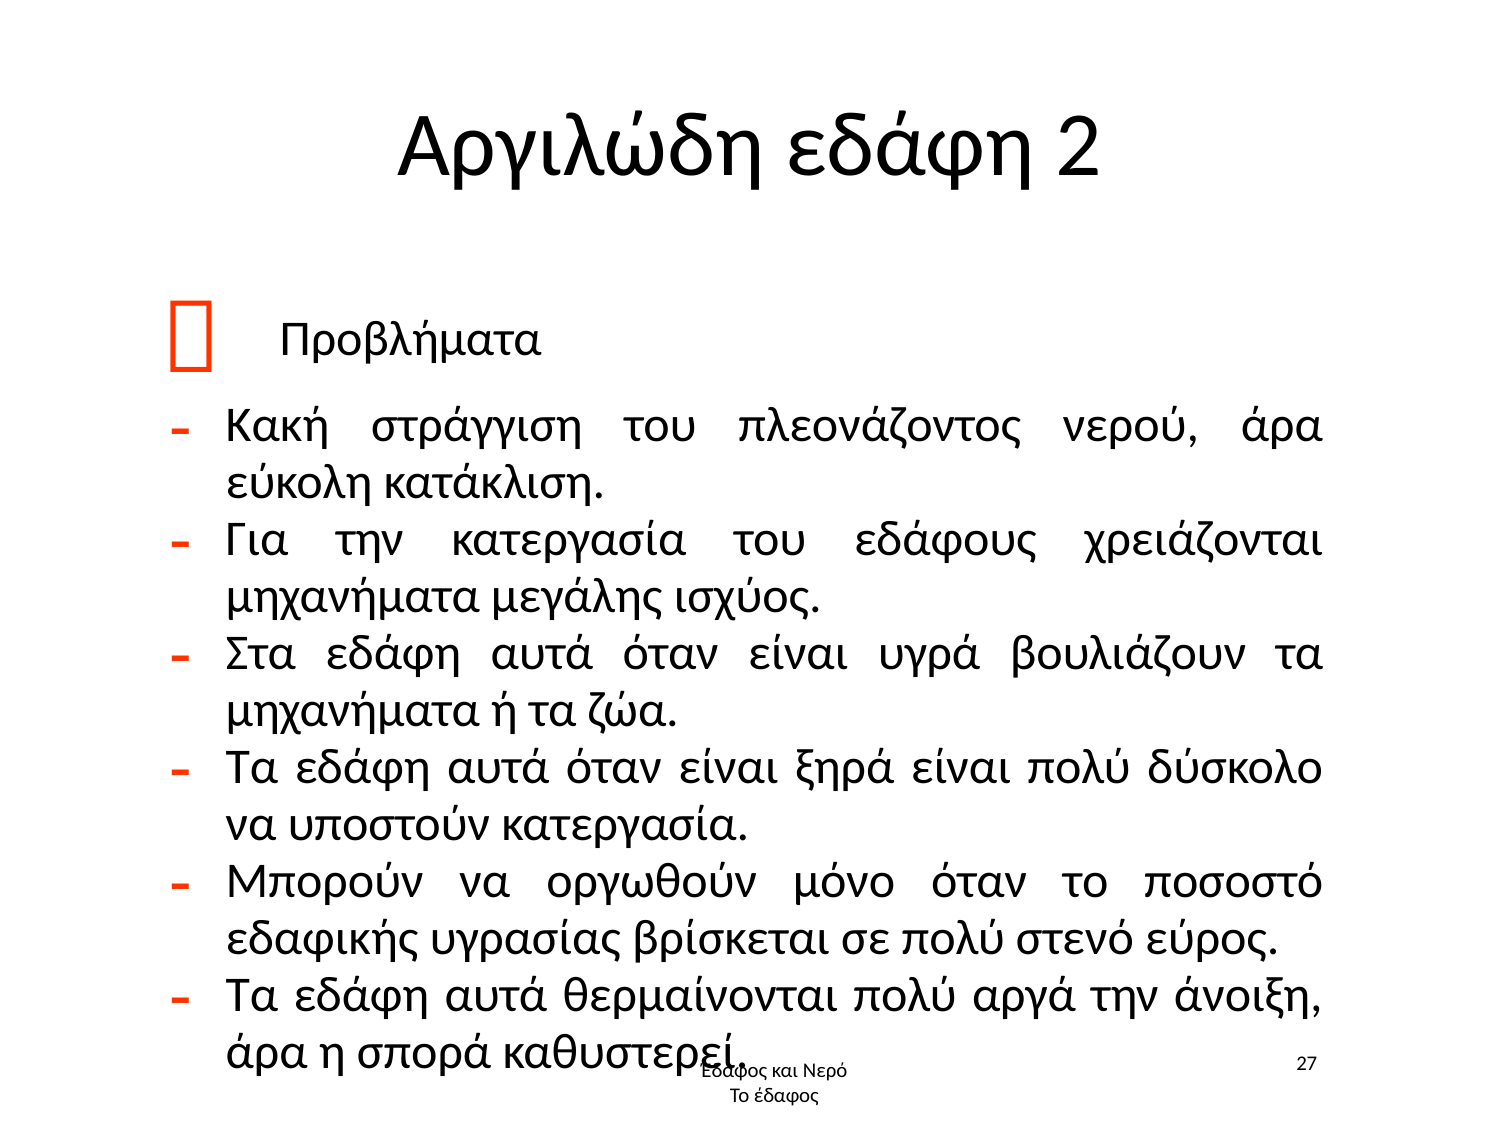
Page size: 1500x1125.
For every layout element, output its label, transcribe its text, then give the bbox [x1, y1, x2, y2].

text_box Κακή στράγγιση του πλεονάζοντος νερού, άρα εύκολη κατάκλιση. Για την κατεργασία του εδάφους χρειάζονται μηχανήματα μεγάλης ισχύος. Στα εδάφη αυτά όταν είναι υγρά βουλιάζουν τα μηχανήματα ή τα ζώα. Τα εδάφη αυτά όταν είναι ξηρά είναι πολύ δύσκολο να υποστούν κατεργασία. Μπορούν να οργωθούν μόνο όταν το ποσοστό εδαφικής υγρασίας βρίσκεται σε πολύ στενό εύρος. Τα εδάφη αυτά θερμαίνονται πολύ αργά την άνοιξη, άρα η σπορά καθυστερεί. [154, 388, 1339, 1088]
title Αργιλώδη εδάφη 2 [75, 45, 1425, 233]
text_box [155, 270, 987, 395]
